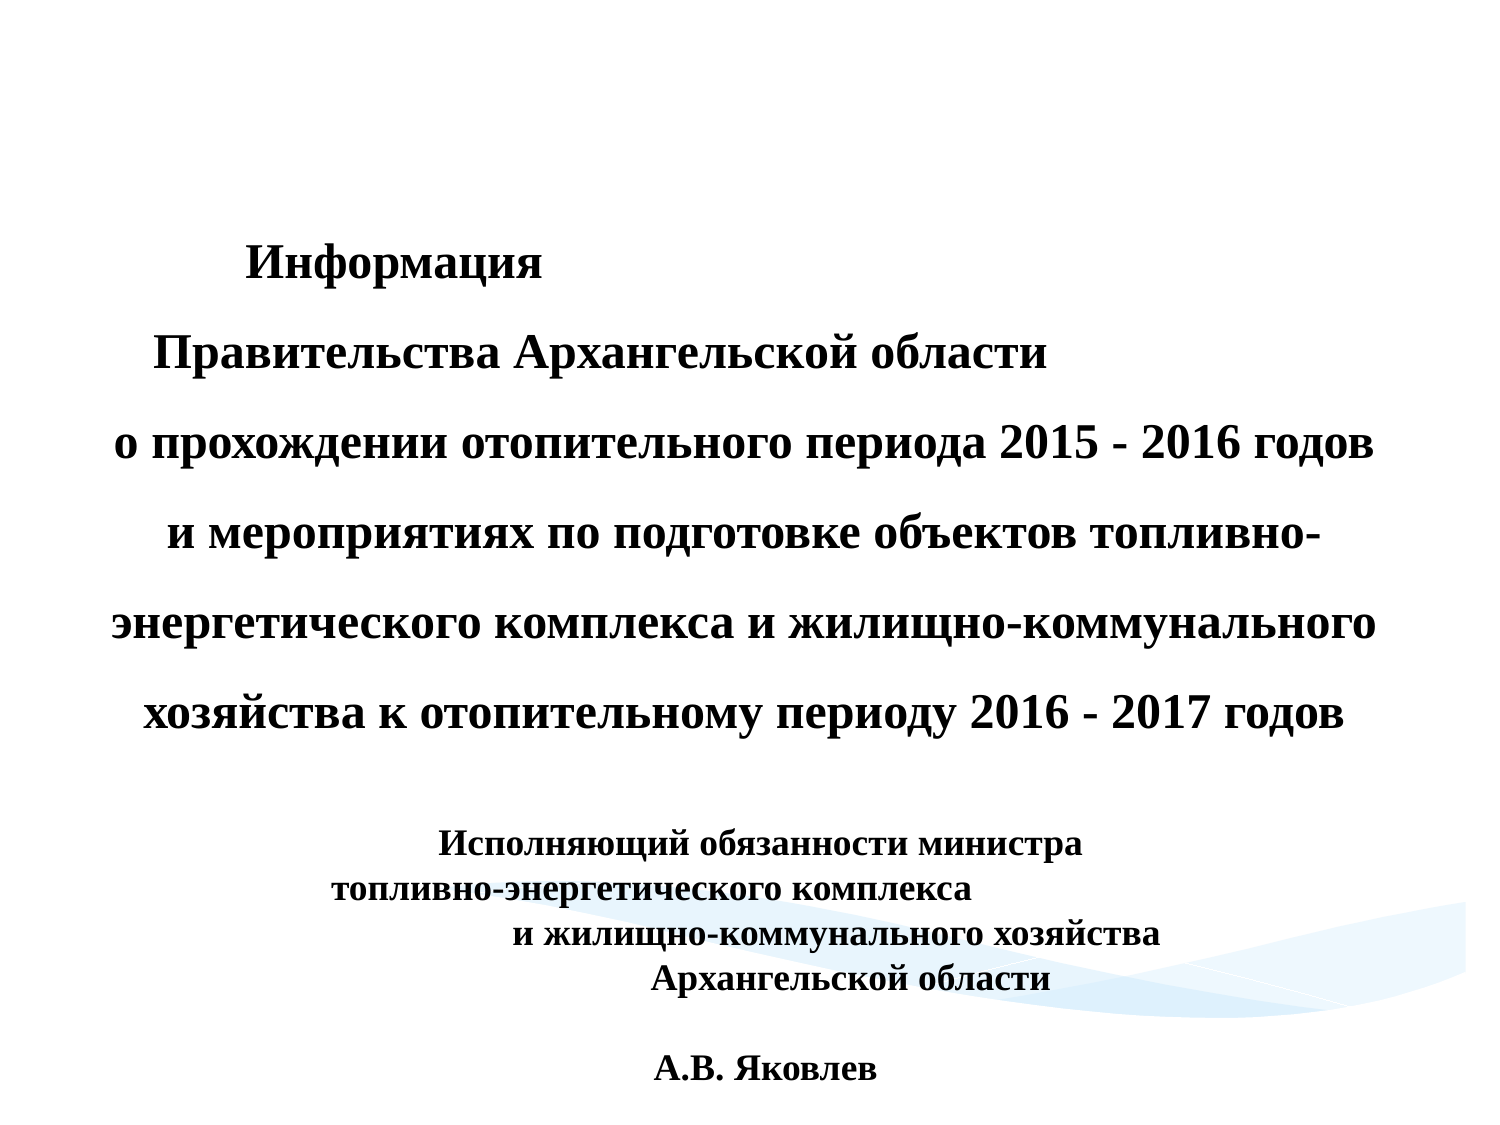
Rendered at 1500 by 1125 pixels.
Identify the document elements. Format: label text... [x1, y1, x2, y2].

text_box Исполняющий обязанности министра топливно-энергетического комплекса и жилищно-коммунального хозяйства Архангельской области А.В. Яковлев [312, 810, 1219, 1096]
title Информация Правительства Архангельской области о прохождении отопительного периода 2015 - 2016 годов и мероприятиях по подготовке объектов топливно-энергетического комплекса и жилищно-коммунального хозяйства к отопительному периоду 2016 - 2017 годов [88, 326, 1400, 747]
